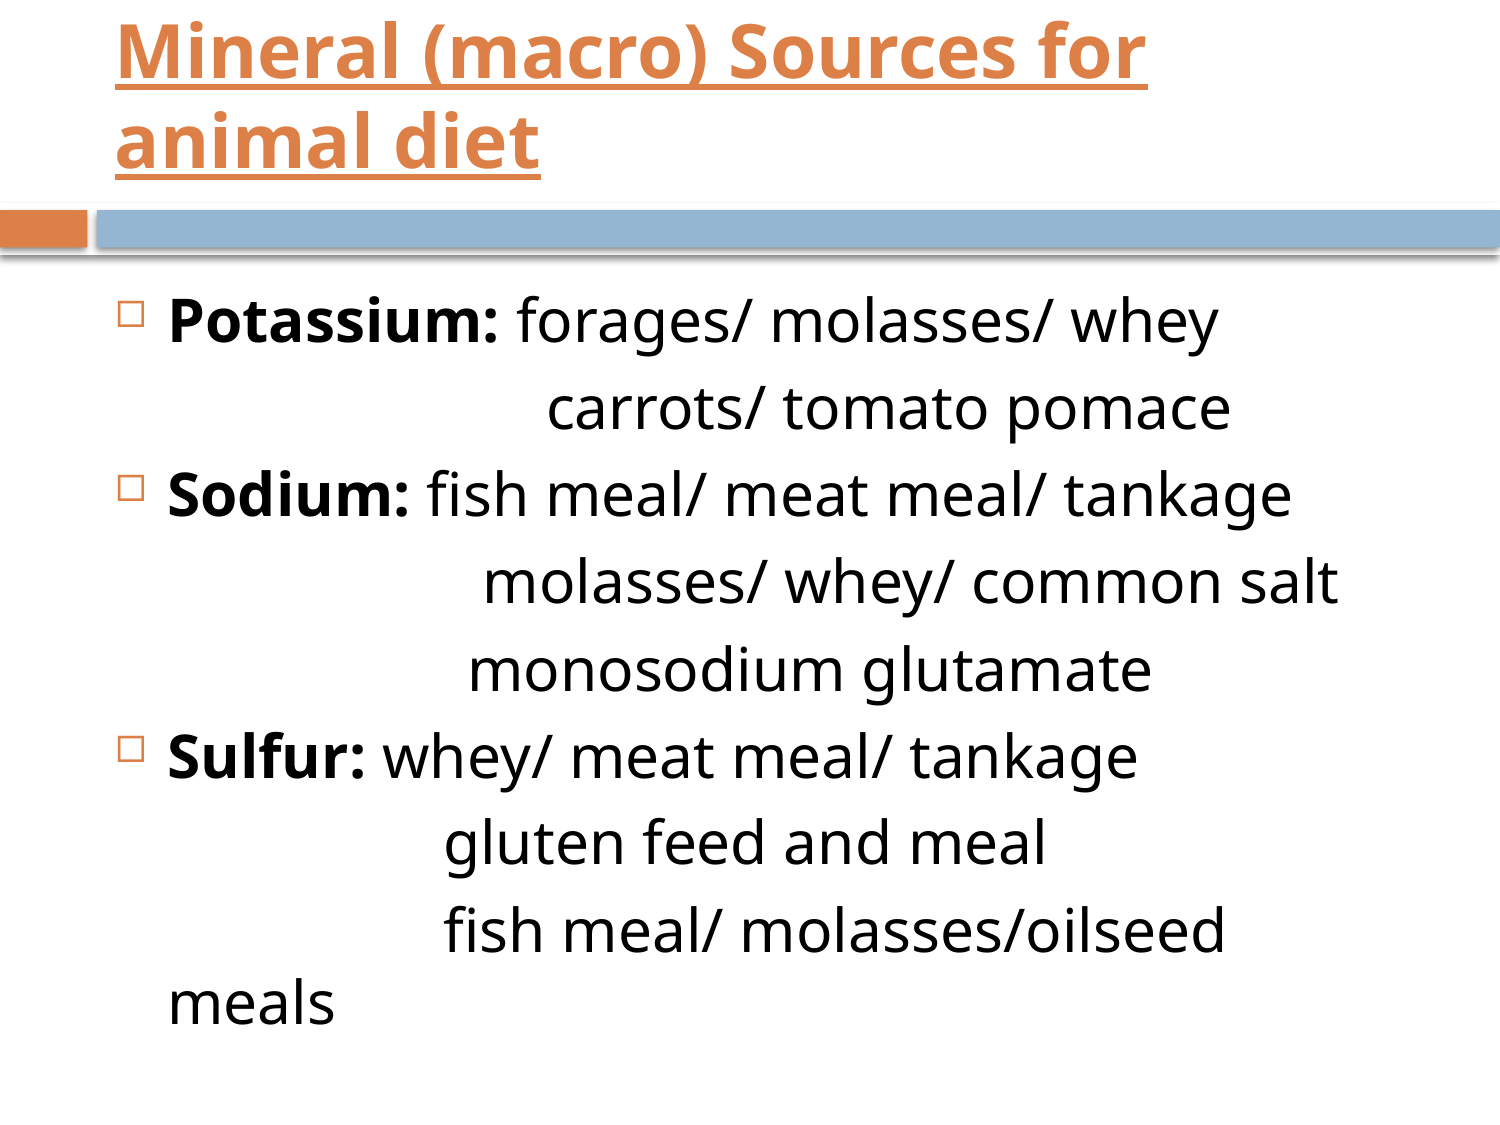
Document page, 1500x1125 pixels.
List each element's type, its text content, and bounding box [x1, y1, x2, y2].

list Potassium: forages/ molasses/ whey carrots/ tomato pomace Sodium: fish meal/ meat meal/ tankage molasses/ whey/ common salt monosodium glutamate Sulfur: whey/ meat meal/ tankage gluten feed and meal fish meal/ molasses/oilseed meals [99, 275, 1375, 1088]
title Mineral (macro) Sources for animal diet [99, 24, 1425, 163]
